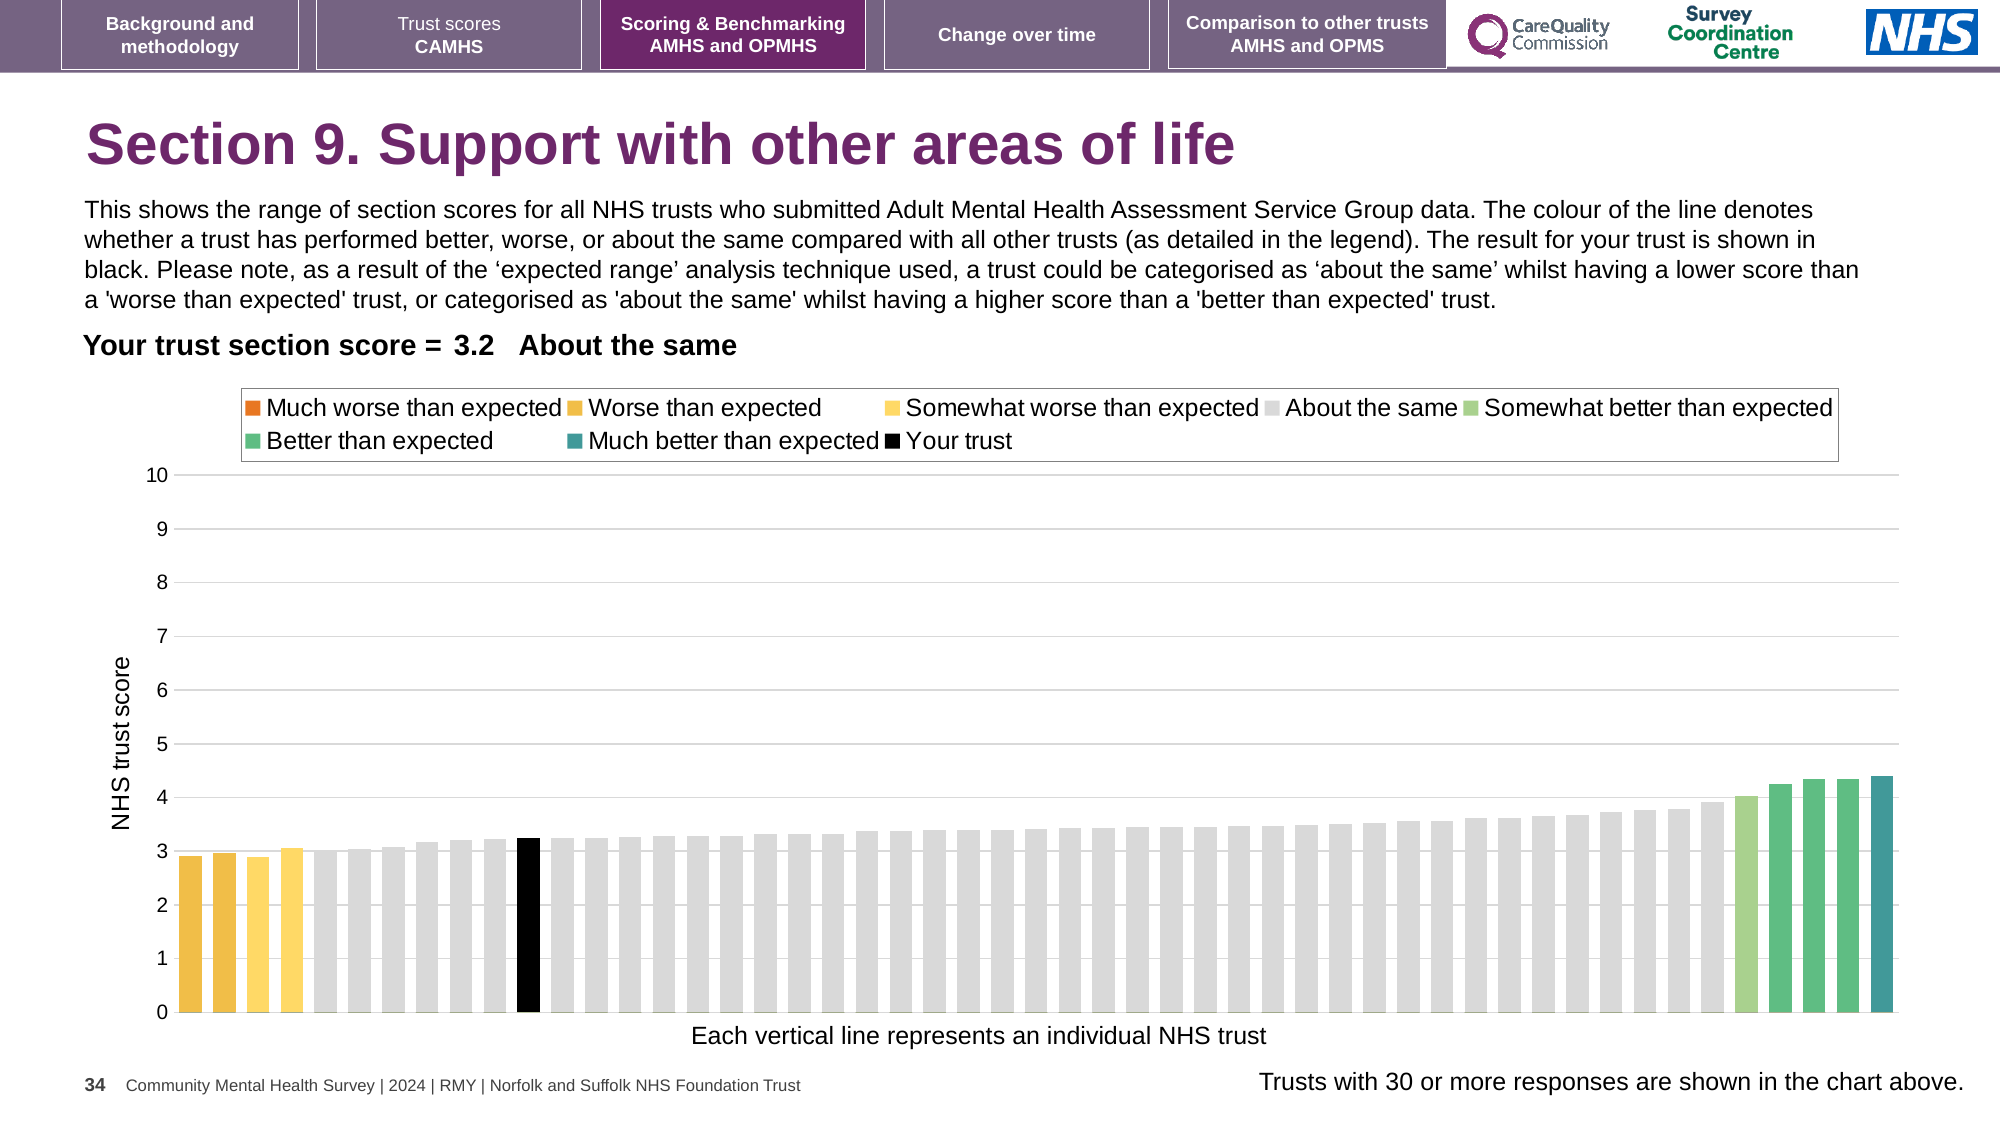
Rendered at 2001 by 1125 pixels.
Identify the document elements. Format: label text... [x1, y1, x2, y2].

chart [99, 369, 1923, 1036]
picture [1467, 13, 1610, 59]
text_box 34 [84, 1065, 122, 1125]
table_header About the same [518, 323, 1807, 369]
text_box Trusts with 30 or more responses are shown in the chart above. [1244, 1057, 2000, 1103]
text_box Section 9. Support with other areas of life [72, 99, 1621, 185]
picture [1866, 9, 1978, 55]
text_box Each vertical line represents an individual NHS trust [676, 1036, 1283, 1058]
text_box This shows the range of section scores for all NHS trusts who submitted Adult Mental Health Assessment Service Group data. The colour of the line denotes whether a trust has performed better, worse, or about the same compared with all other trusts (as detailed in the legend). The result for your trust is shown in black. Please note, as a result of the ‘expected range’ analysis technique used, a trust could be categorised as ‘about the same’ whilst having a lower score than a 'worse than expected' trust, or categorised as 'about the same' whilst having a higher score than a 'better than expected' trust. [69, 186, 1890, 321]
table_header 3.2 [448, 323, 518, 369]
picture [1666, 3, 1794, 61]
table_header Your trust section score = [53, 323, 448, 370]
